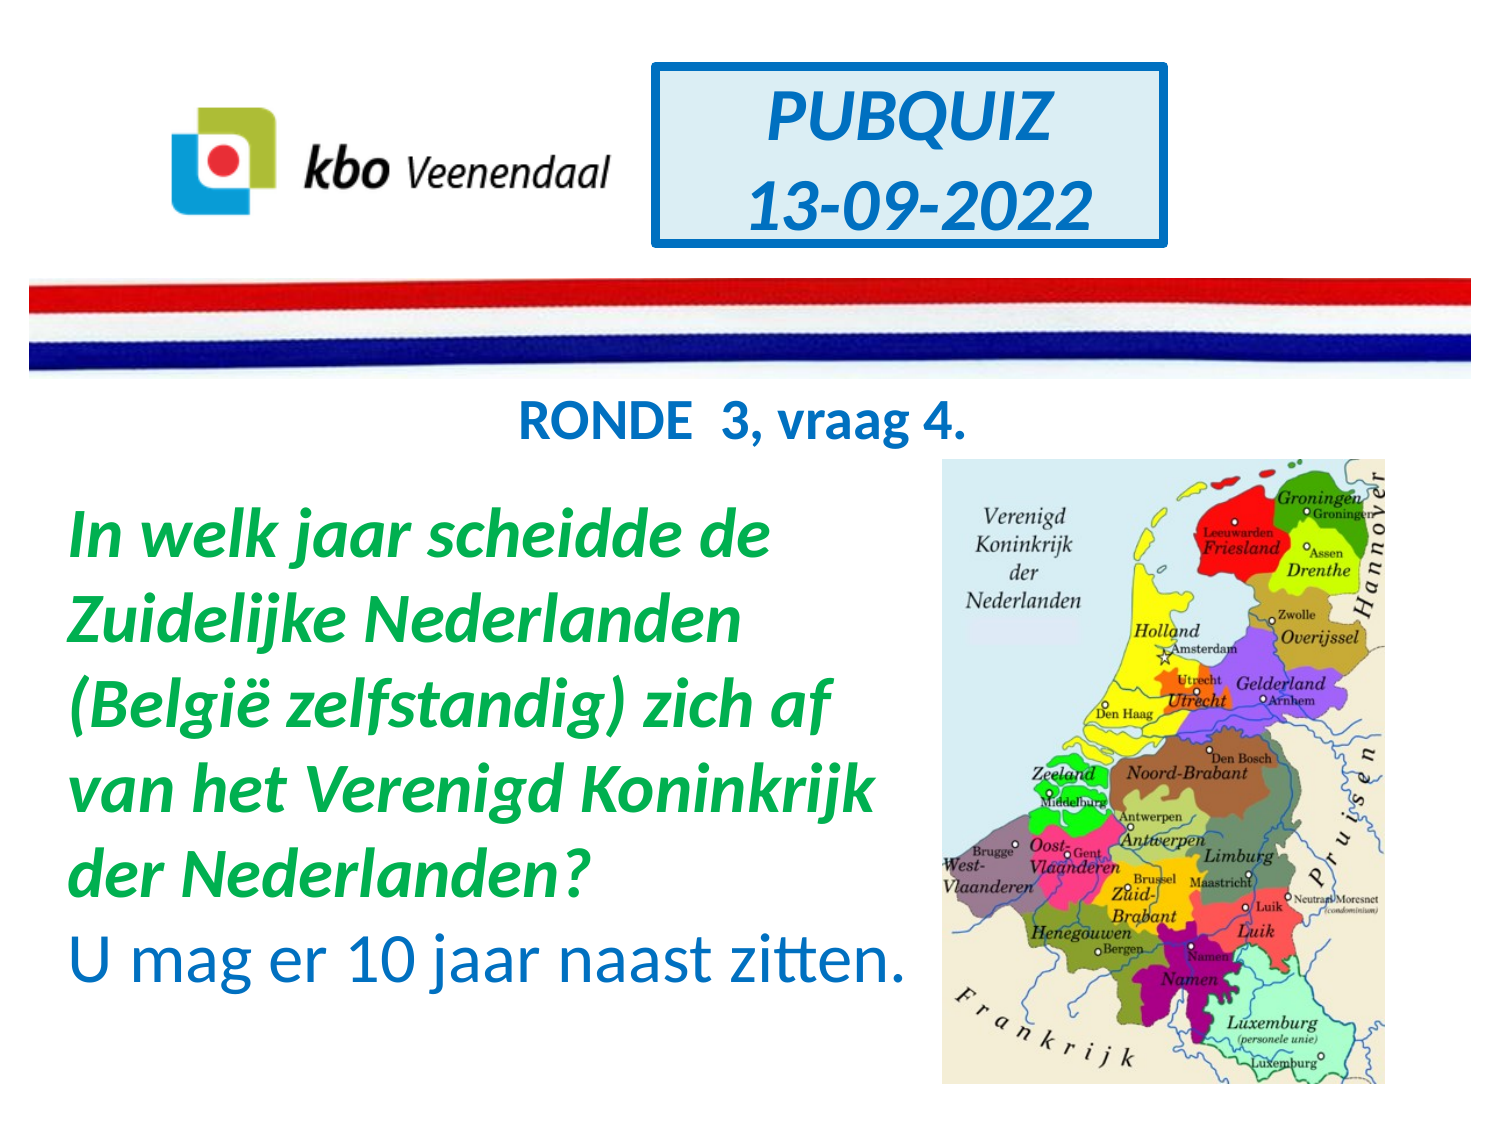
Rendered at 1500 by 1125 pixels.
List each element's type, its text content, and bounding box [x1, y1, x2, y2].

picture [147, 89, 633, 234]
text_box In welk jaar scheidde de Zuidelijke Nederlanden (België zelfstandig) zich af van het Verenigd Koninkrijk der Nederlanden? U mag er 10 jaar naast zitten. [53, 479, 937, 1004]
picture [29, 278, 1471, 380]
text_box PUBQUIZ 13-09-2022 [655, 66, 1164, 244]
text_box RONDE 3, vraag 4. [29, 384, 1471, 459]
picture [942, 459, 1385, 1084]
